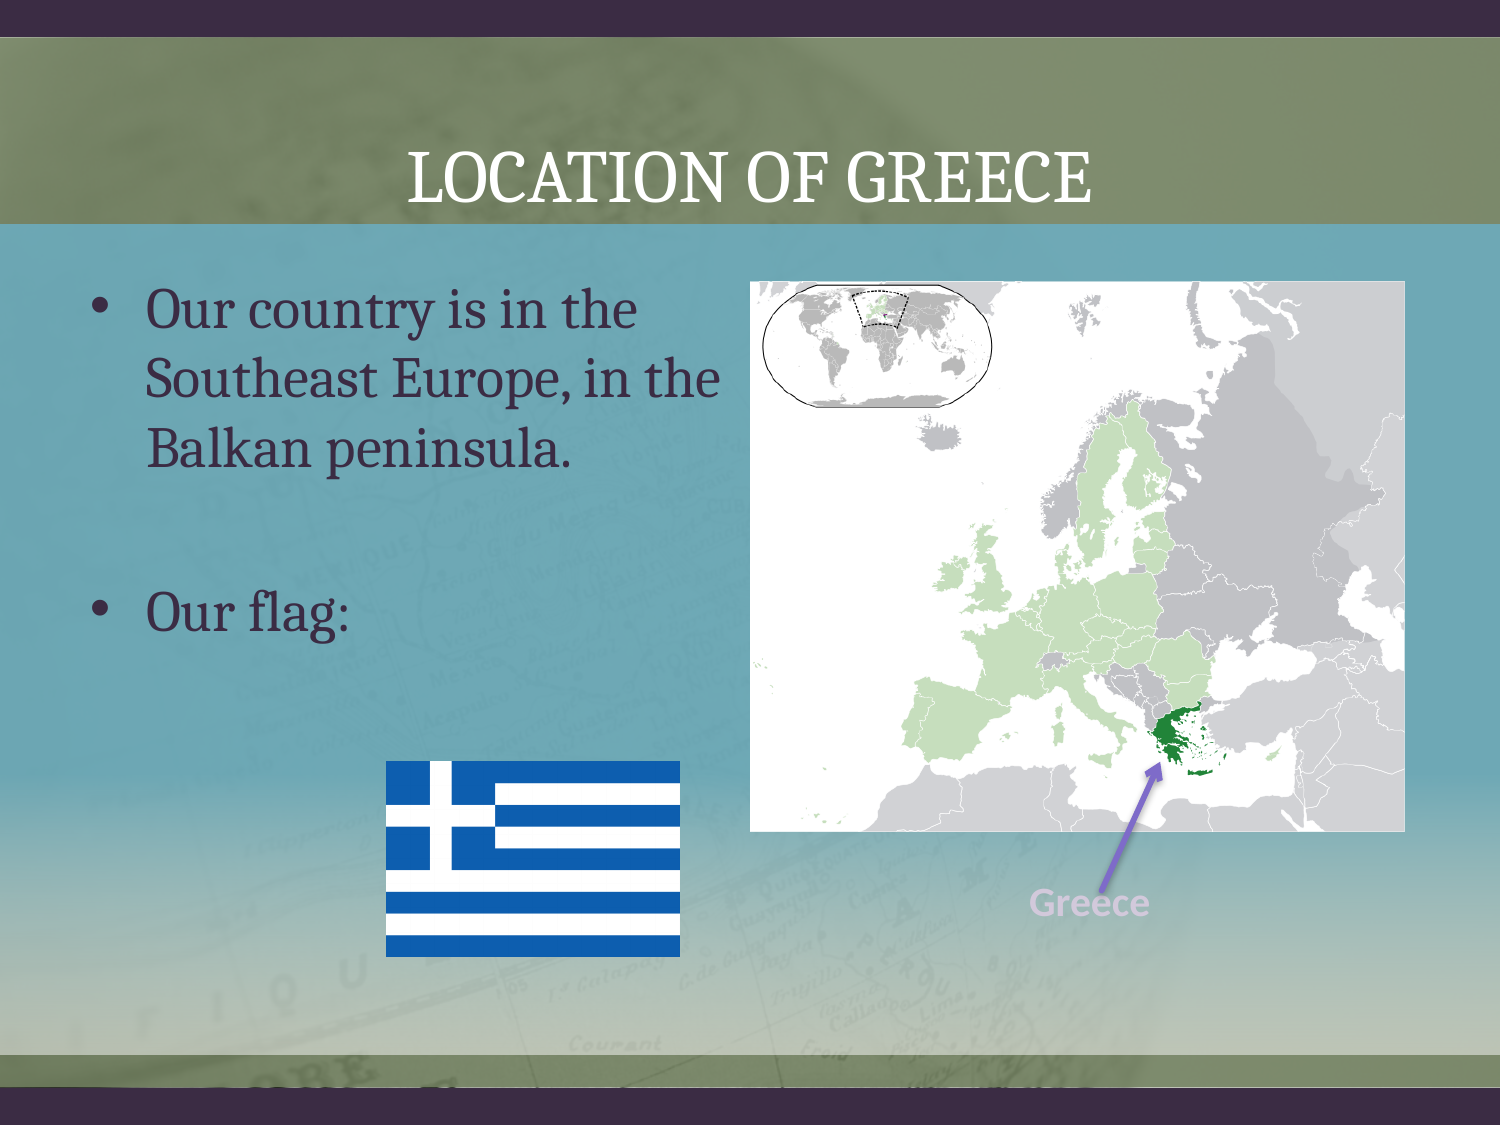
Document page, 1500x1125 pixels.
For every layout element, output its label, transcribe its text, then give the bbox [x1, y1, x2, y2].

picture [386, 761, 680, 957]
title Location of greece [75, 37, 1425, 225]
picture [749, 281, 1405, 832]
text_box Greece [890, 867, 1289, 933]
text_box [1066, 796, 1196, 856]
list Our country is in the Southeast Europe, in the Balkan peninsula. Our flag: [75, 262, 738, 1005]
